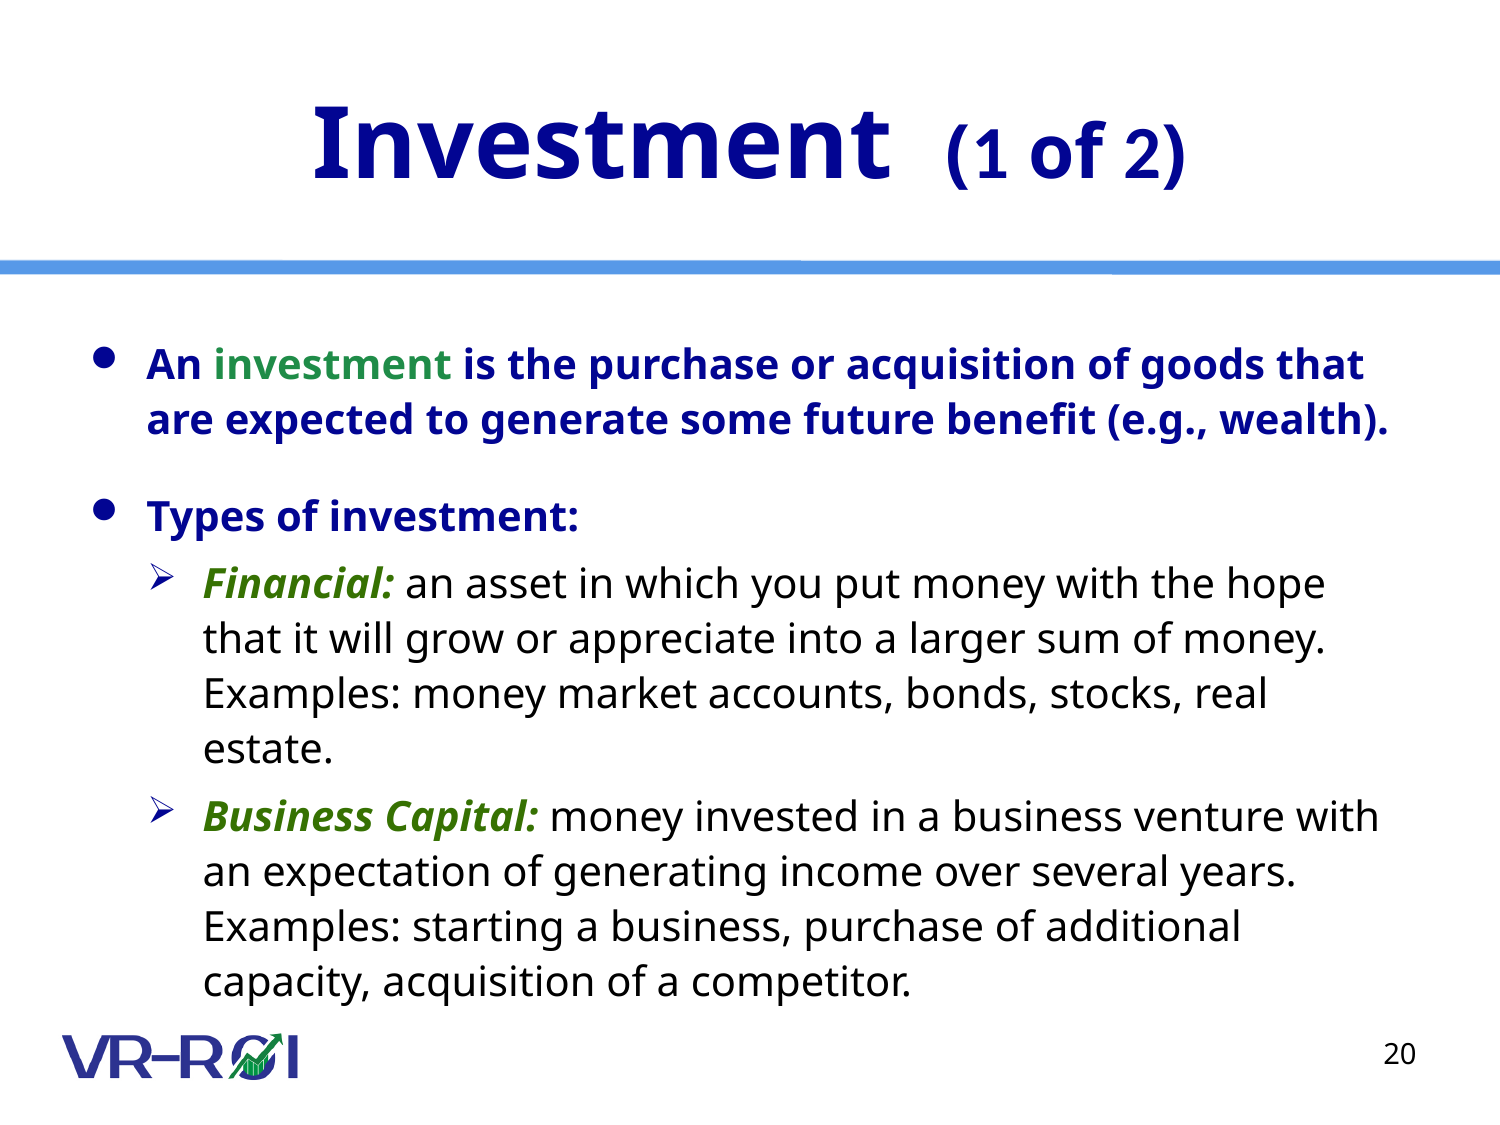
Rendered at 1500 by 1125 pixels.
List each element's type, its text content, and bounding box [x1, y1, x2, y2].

list An investment is the purchase or acquisition of goods that are expected to generate some future benefit (e.g., wealth). Types of investment: Financial: an asset in which you put money with the hope that it will grow or appreciate into a larger sum of money. Examples: money market accounts, bonds, stocks, real estate. Business Capital: money invested in a business venture with an expectation of generating income over several years. Examples: starting a business, purchase of additional capacity, acquisition of a competitor. [75, 324, 1425, 1025]
title Investment (1 of 2) [75, 45, 1425, 233]
slide_number 20 [1350, 1025, 1450, 1085]
picture [50, 1026, 313, 1107]
